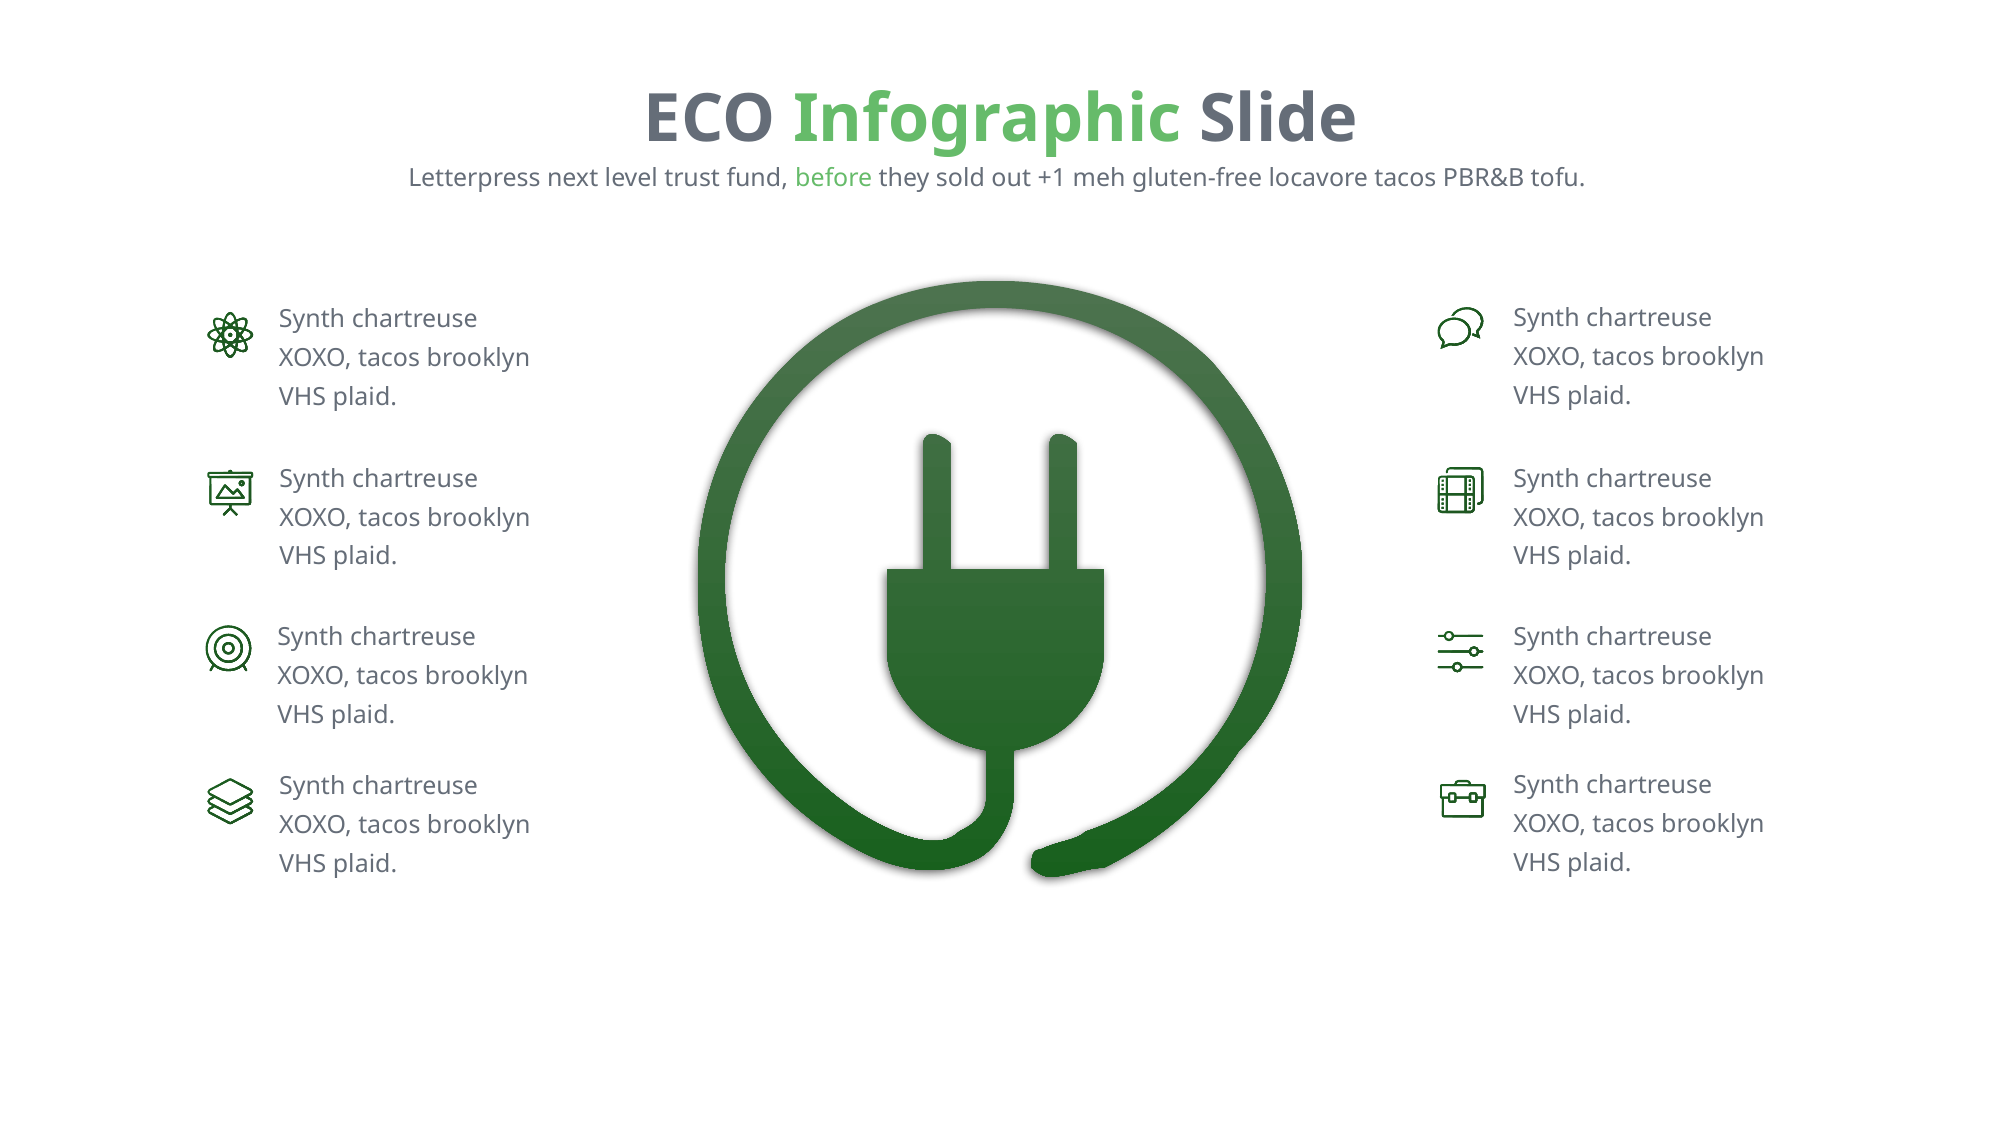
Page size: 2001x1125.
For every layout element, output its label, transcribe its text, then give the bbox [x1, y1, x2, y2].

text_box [207, 286, 568, 381]
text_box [1437, 445, 1801, 540]
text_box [205, 604, 567, 699]
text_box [1439, 752, 1793, 847]
text_box ECO Infographic Slide [381, 66, 1621, 162]
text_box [207, 445, 557, 540]
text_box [207, 753, 569, 848]
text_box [1437, 285, 1793, 380]
text_box Letterpress next level trust fund, before they sold out +1 meh gluten-free locavore tacos PBR&B tofu. [393, 154, 1609, 199]
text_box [1437, 604, 1789, 699]
text_box [697, 280, 1303, 877]
